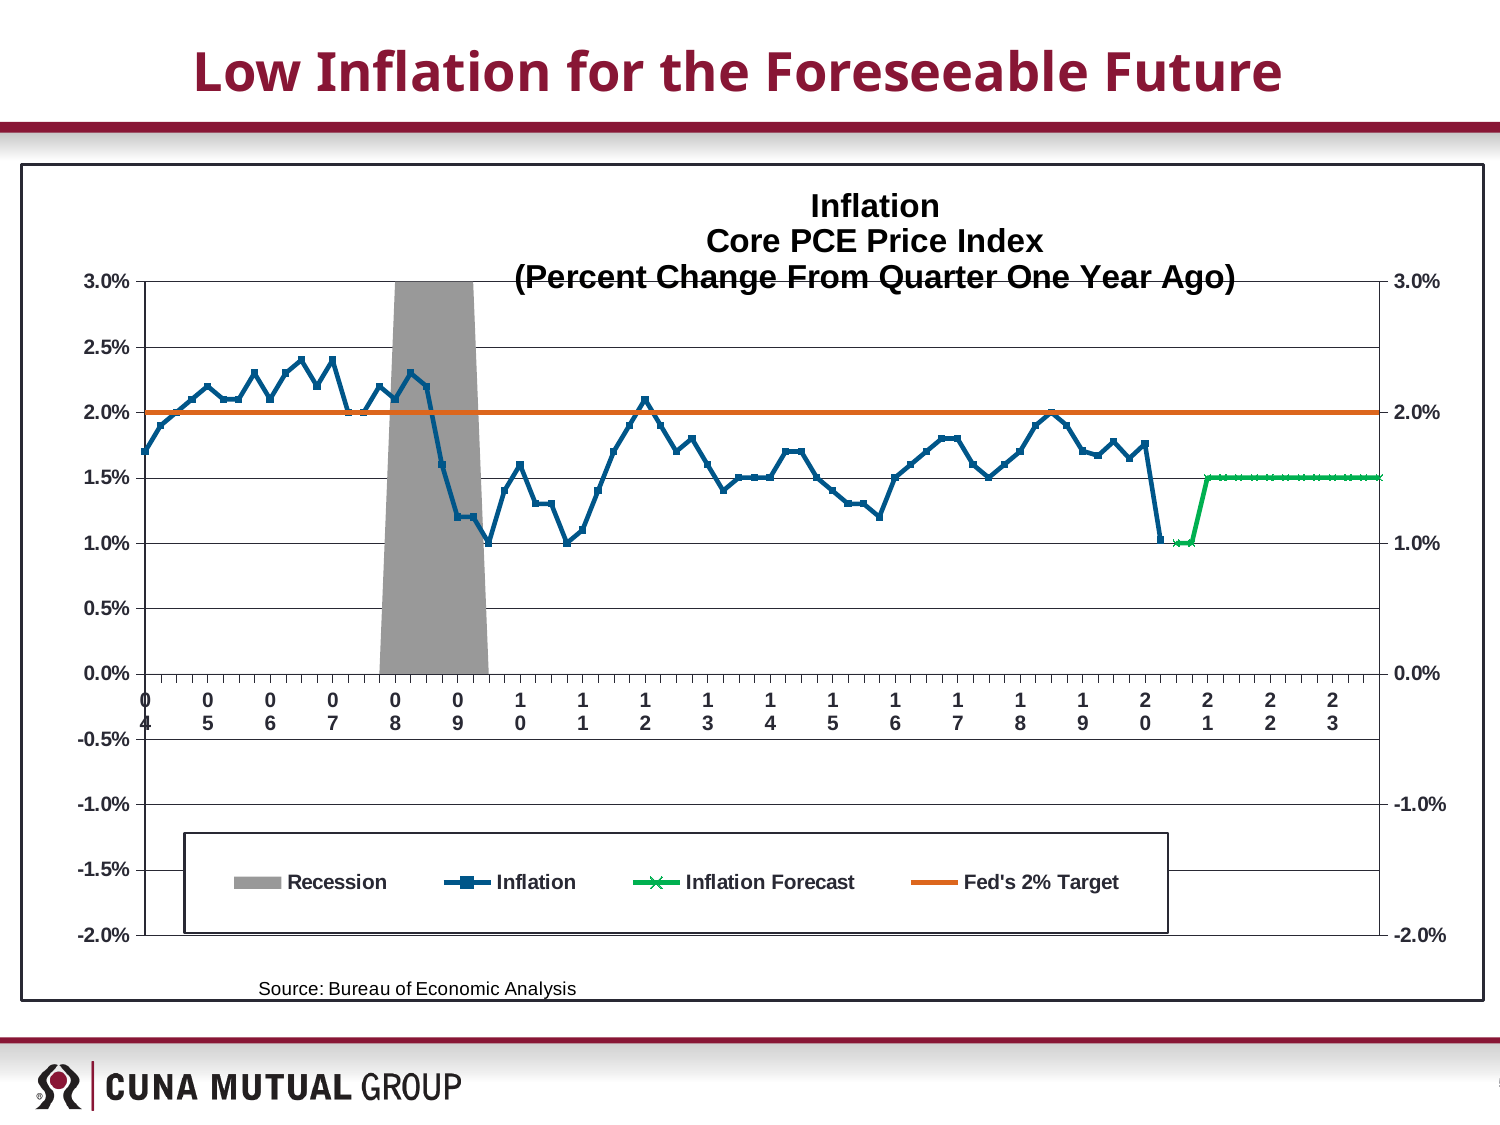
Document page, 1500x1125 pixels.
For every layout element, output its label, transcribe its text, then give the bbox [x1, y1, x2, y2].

title Low Inflation for the Foreseeable Future [63, 29, 1414, 111]
picture [35, 1061, 461, 1111]
chart [19, 163, 1485, 1003]
